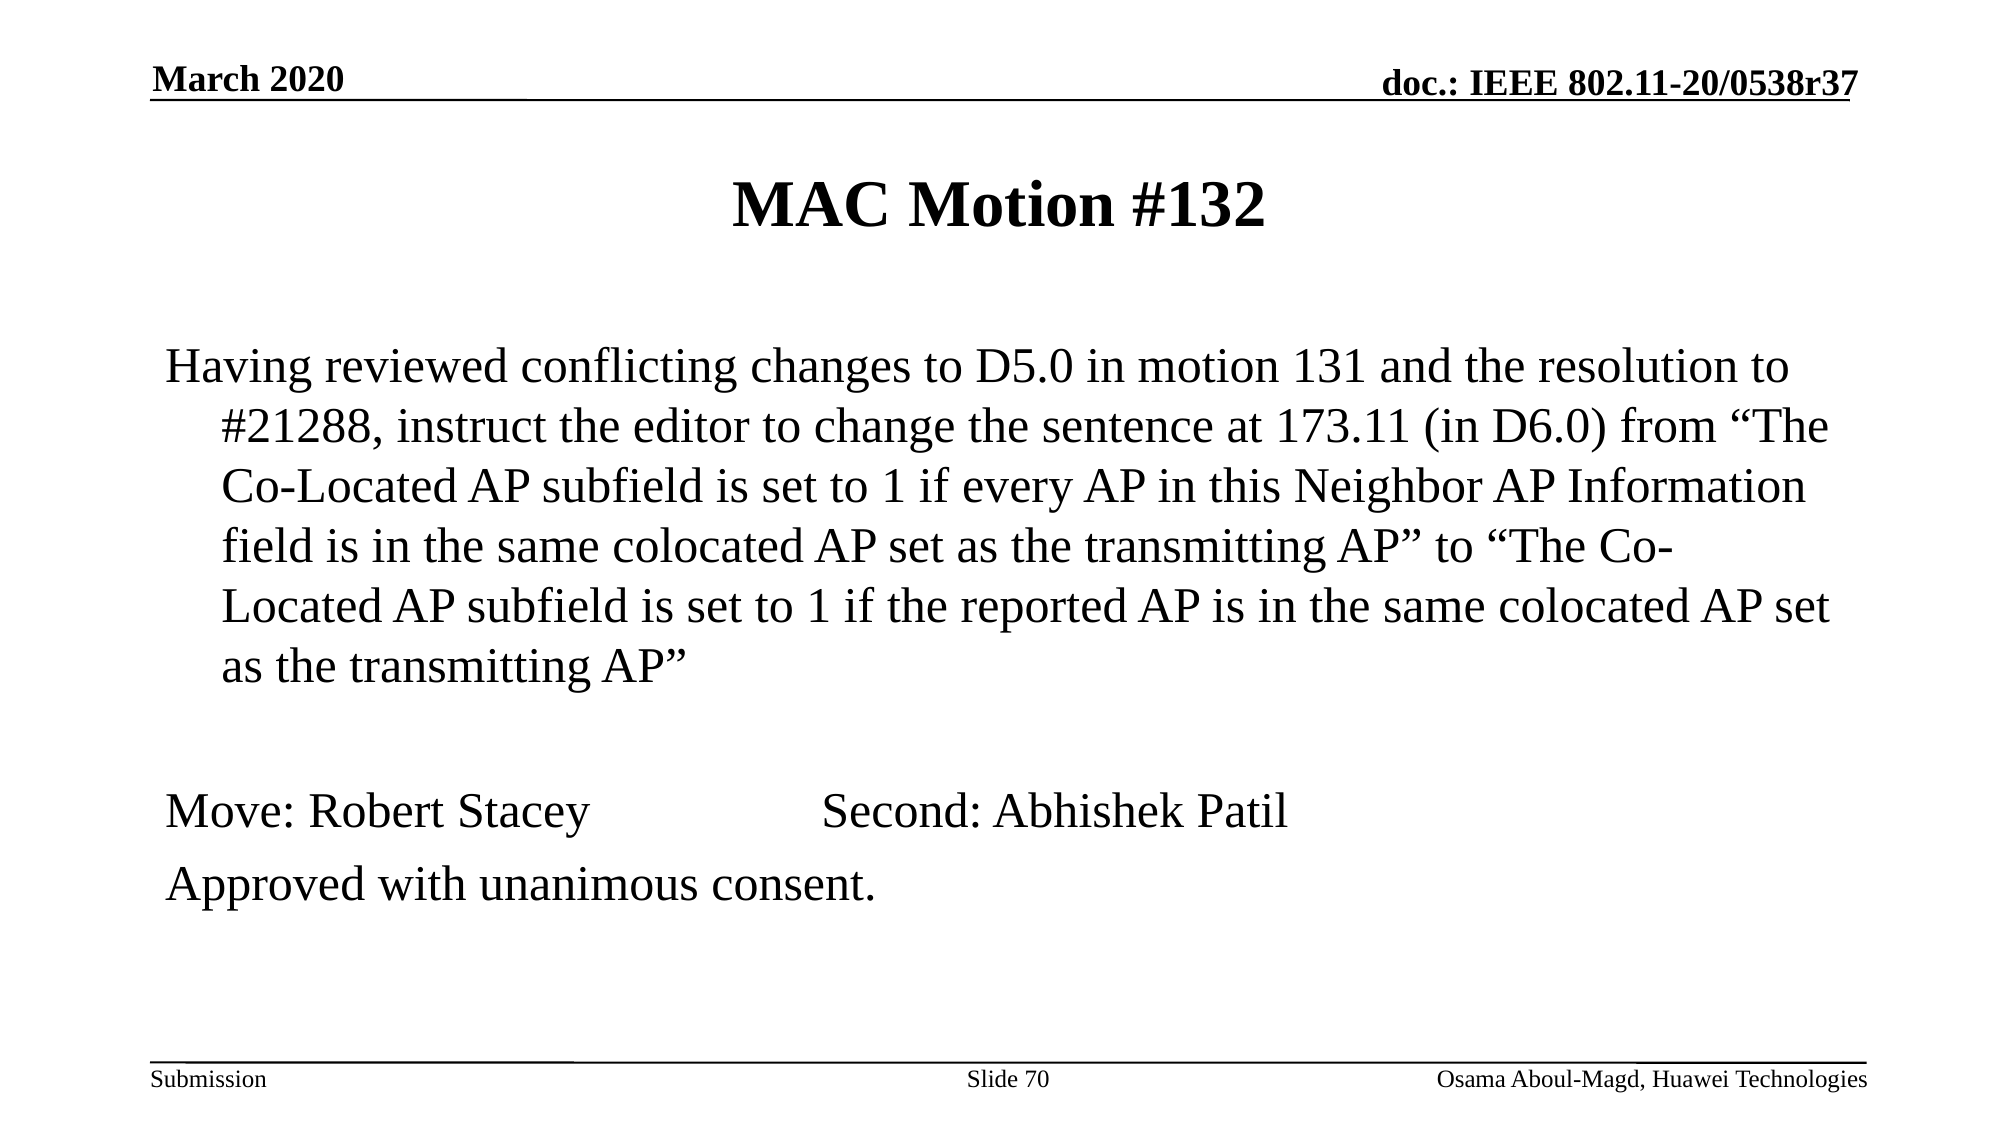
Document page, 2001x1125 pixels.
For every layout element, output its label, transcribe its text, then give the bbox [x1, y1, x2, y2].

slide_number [152, 54, 563, 100]
title MAC Motion #132 [149, 112, 1850, 288]
slide_number Slide 70 [950, 1061, 1067, 1123]
list Having reviewed conflicting changes to D5.0 in motion 131 and the resolution to #21288, instruct the editor to change the sentence at 173.11 (in D6.0) from “The Co-Located AP subfield is set to 1 if every AP in this Neighbor AP Information field is in the same colocated AP set as the transmitting AP” to “The Co-Located AP subfield is set to 1 if the reported AP is in the same colocated AP set as the transmitting AP” Move: Robert Stacey Second: Abhishek Patil Approved with unanimous consent. [149, 324, 1850, 1000]
footer Osama Aboul-Magd, Huawei Technologies [1171, 1061, 1869, 1093]
